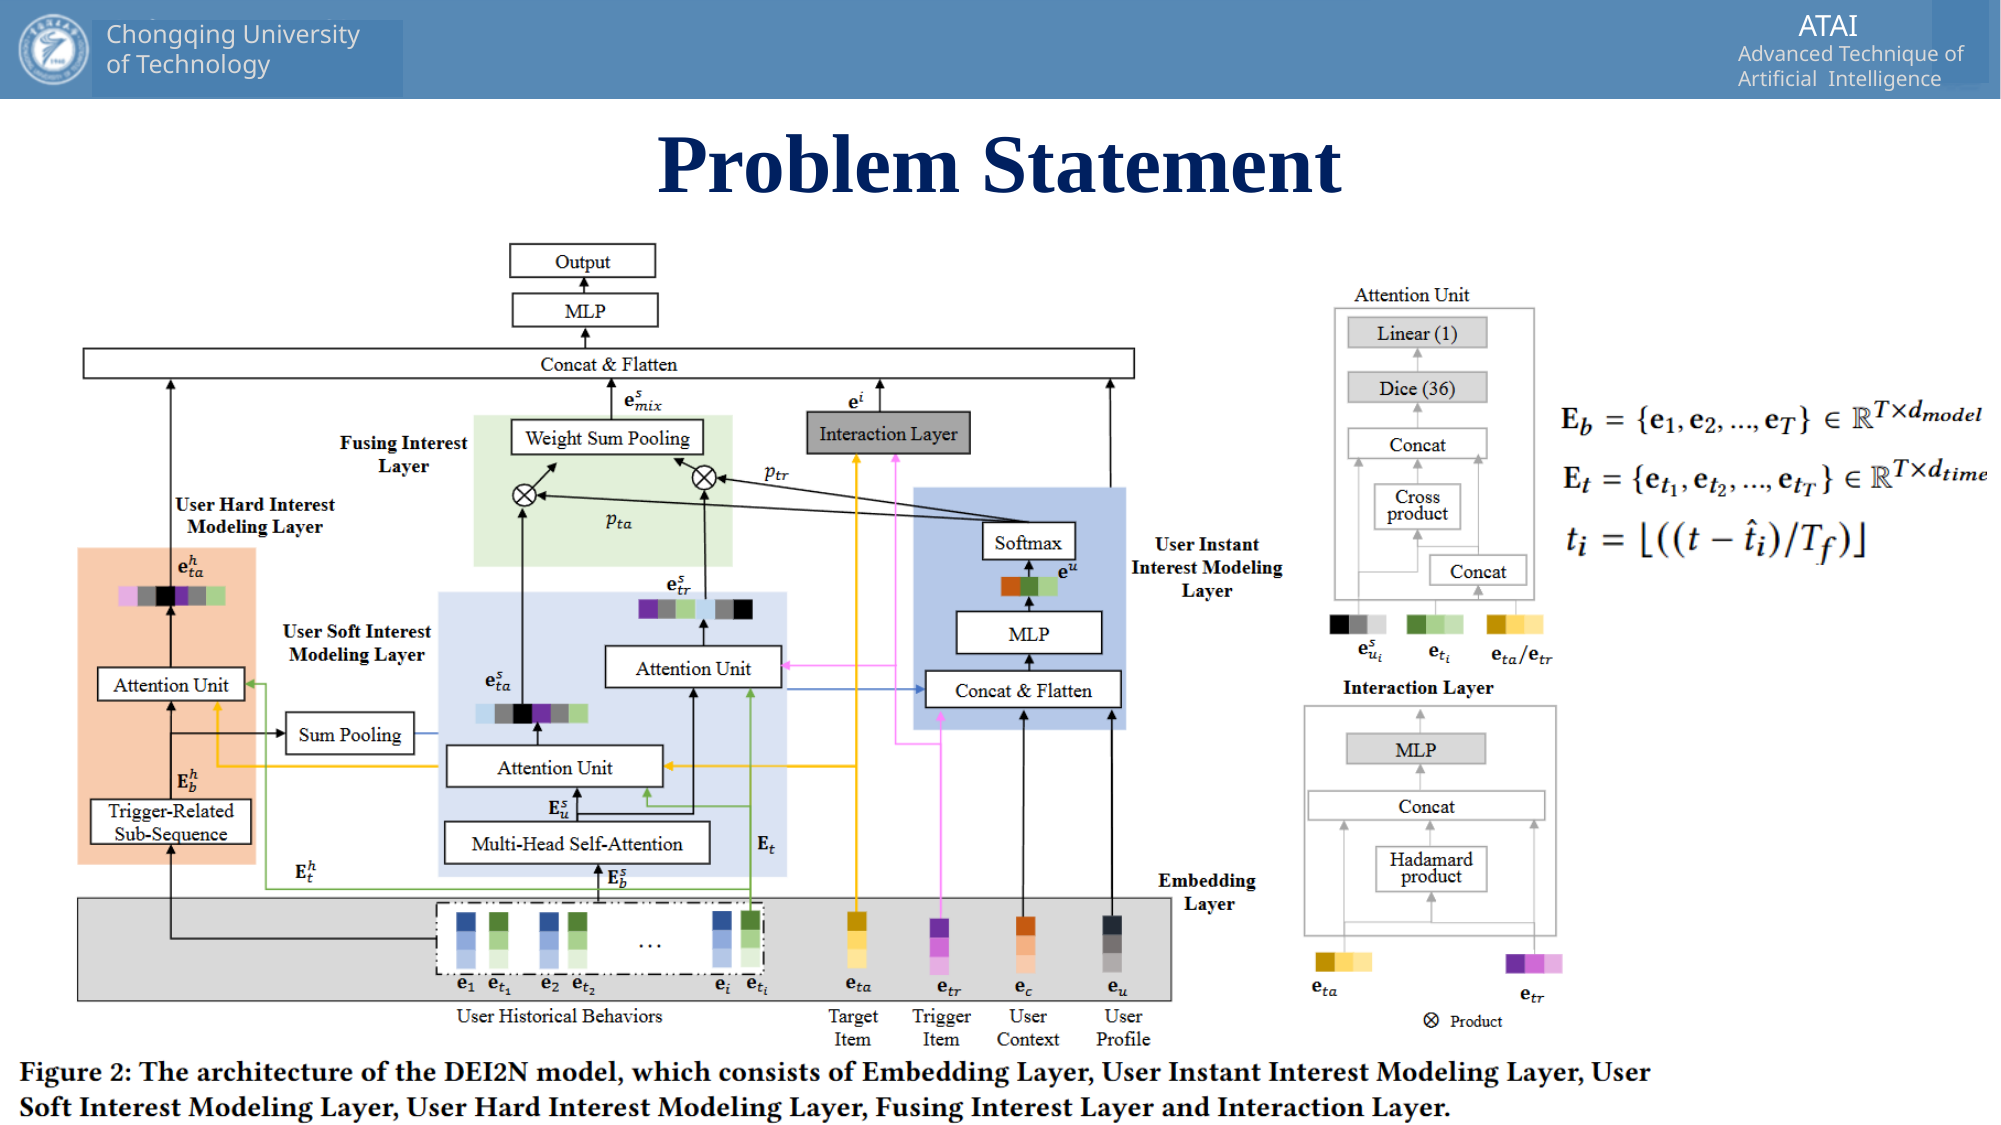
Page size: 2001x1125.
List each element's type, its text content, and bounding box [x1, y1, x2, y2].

picture [92, 20, 403, 97]
picture [1932, 0, 1989, 83]
title Problem Statement [137, 126, 1863, 206]
picture [0, 233, 1987, 1125]
